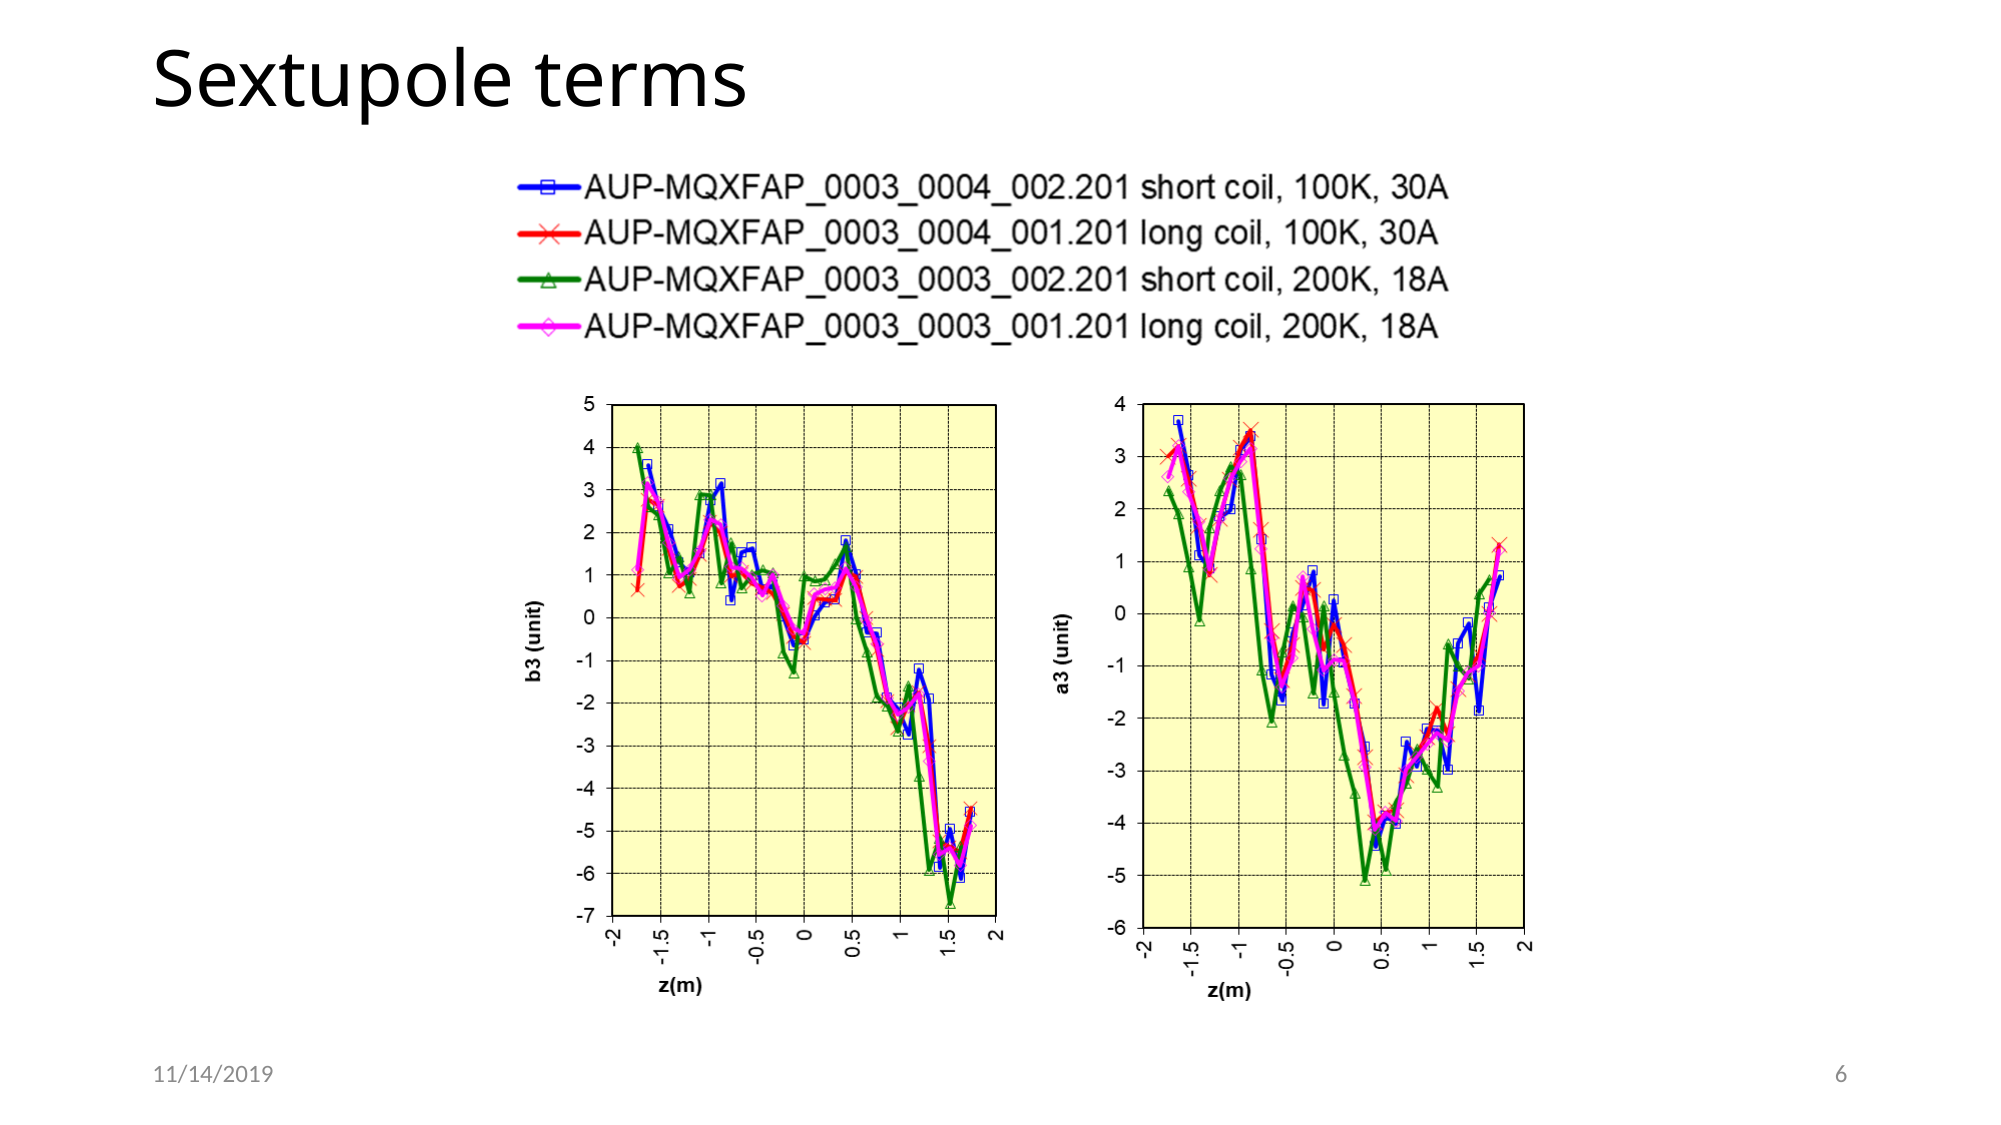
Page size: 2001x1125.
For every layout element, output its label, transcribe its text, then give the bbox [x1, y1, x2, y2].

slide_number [137, 1042, 588, 1103]
picture [510, 379, 1019, 1012]
picture [231, 152, 1729, 357]
slide_number 6 [1412, 1042, 1863, 1103]
title Sextupole terms [137, 31, 1863, 131]
picture [1037, 379, 1548, 1019]
